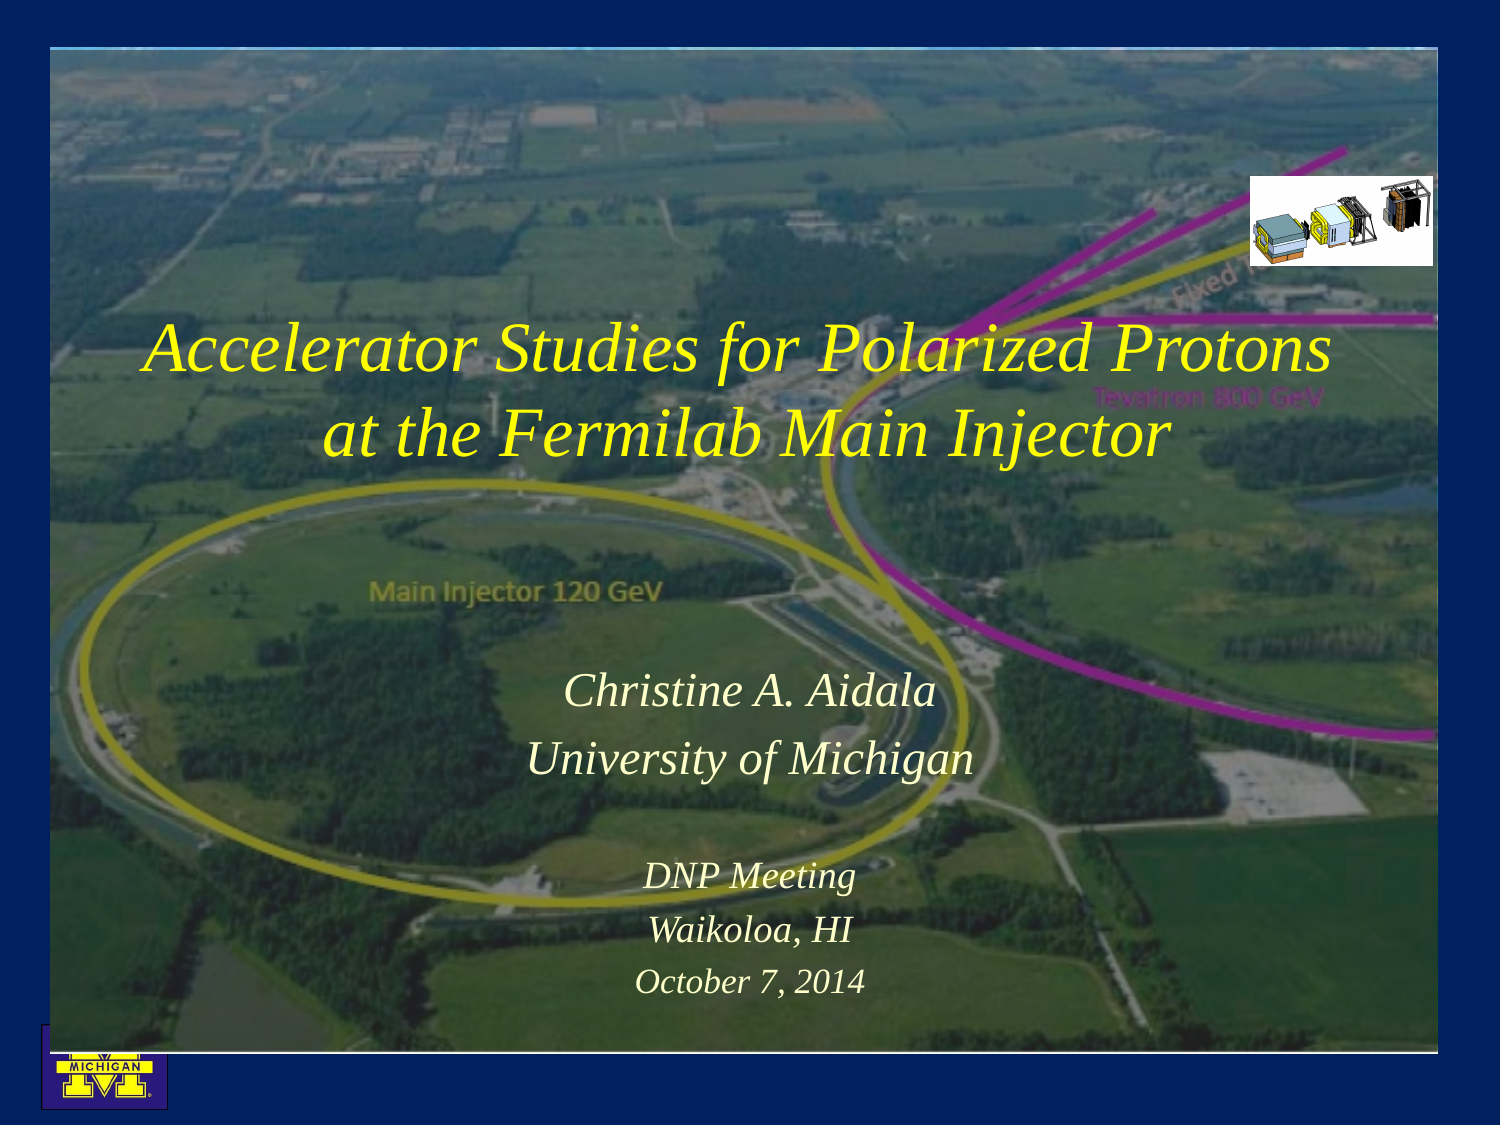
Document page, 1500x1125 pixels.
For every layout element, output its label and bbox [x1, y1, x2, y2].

picture [41, 47, 1438, 1110]
